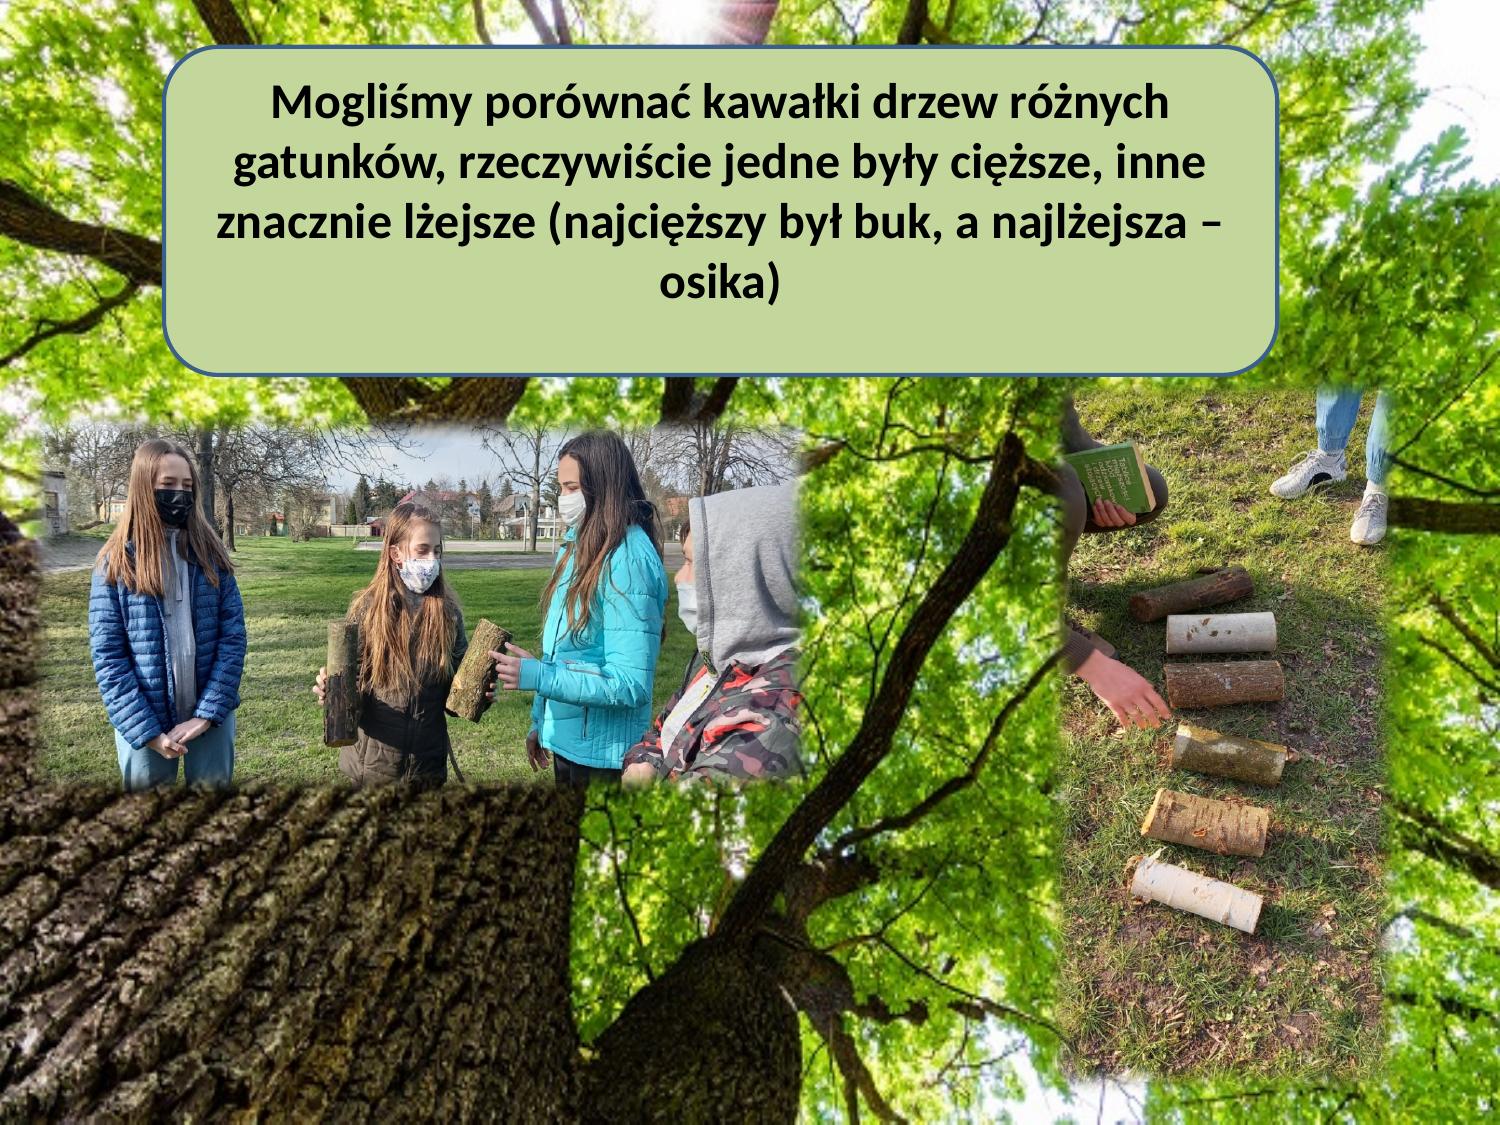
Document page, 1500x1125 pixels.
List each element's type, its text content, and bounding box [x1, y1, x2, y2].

picture [0, 0, 1500, 1125]
text_box Mogliśmy porównać kawałki drzew różnych gatunków, rzeczywiście jedne były cięższe, inne znacznie lżejsze (najcięższy był buk, a najlżejsza – osika) [161, 44, 1280, 378]
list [23, 409, 816, 797]
